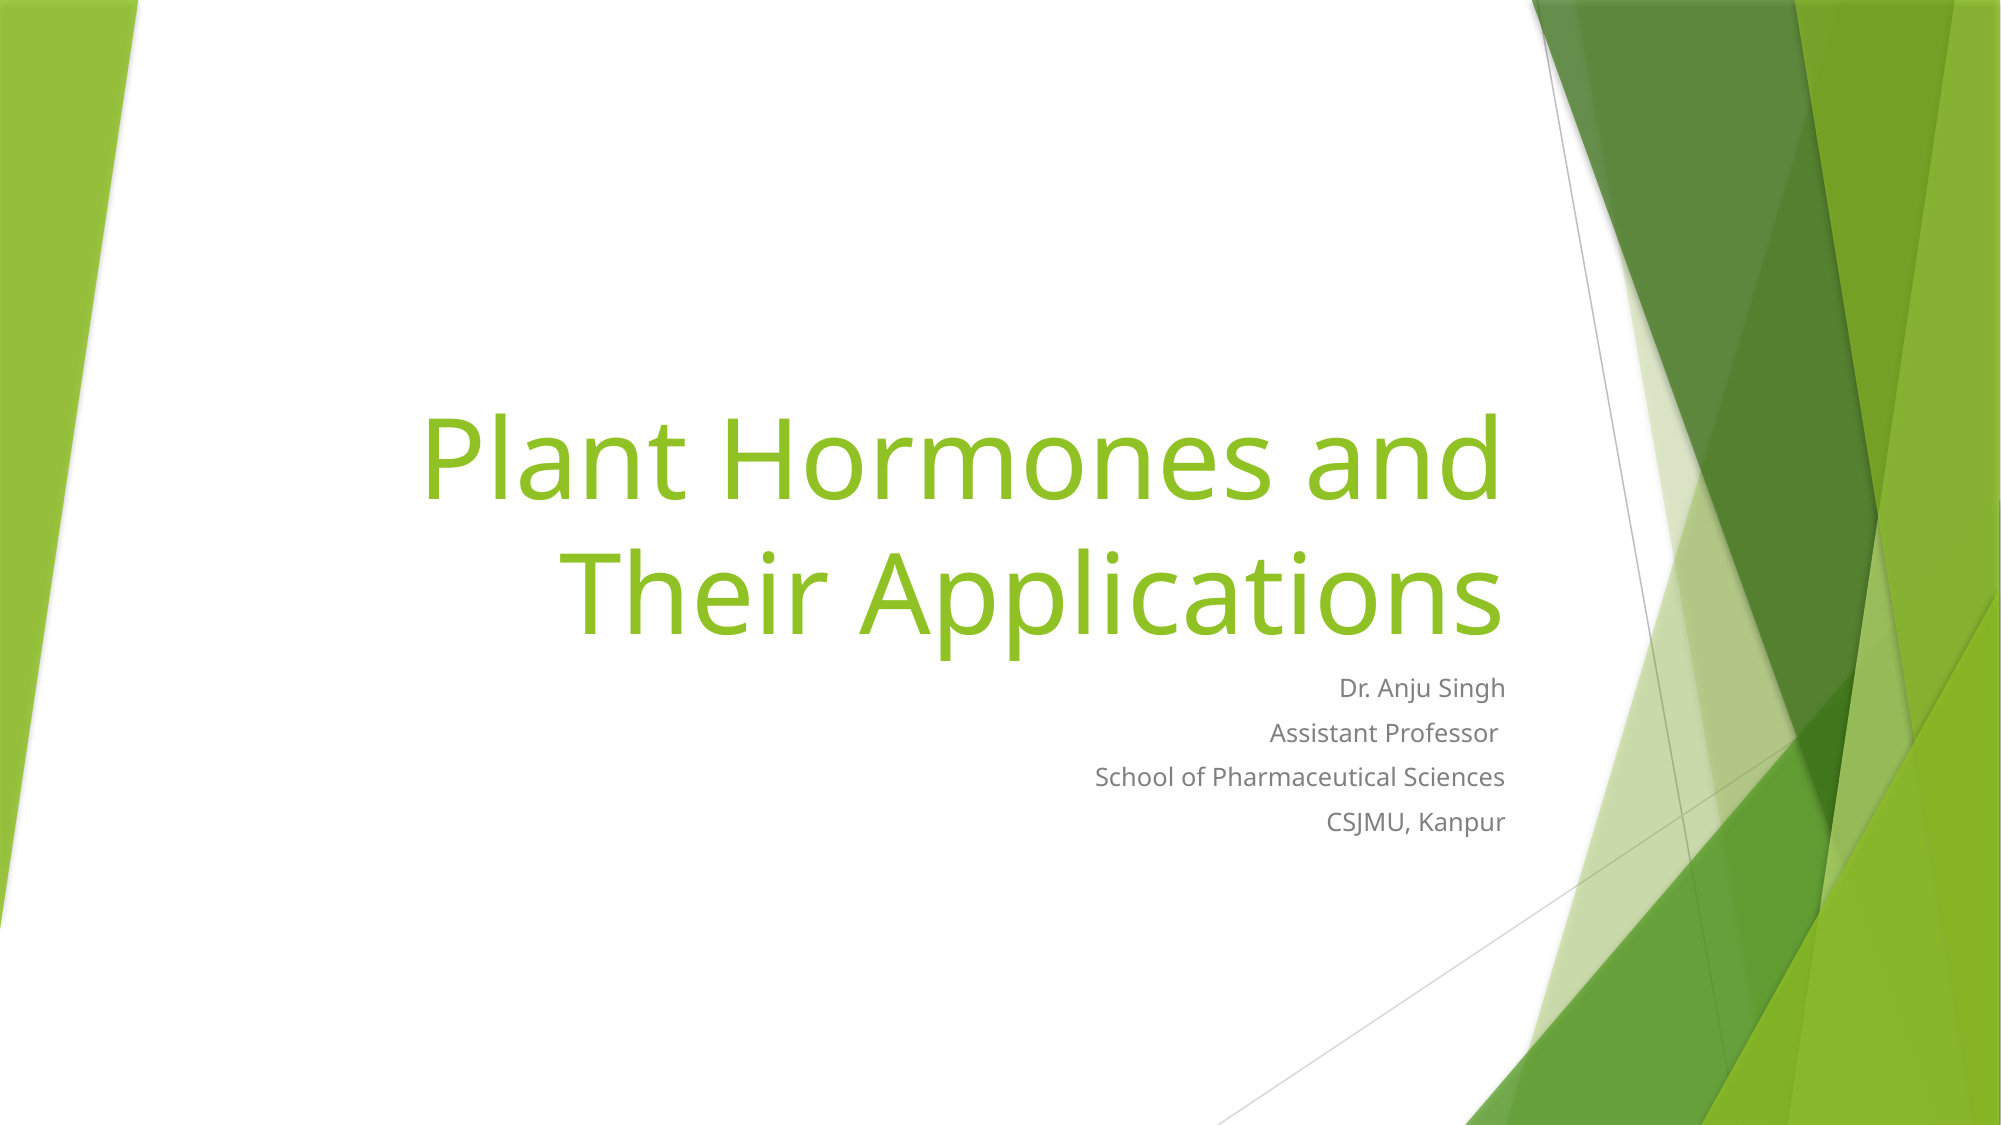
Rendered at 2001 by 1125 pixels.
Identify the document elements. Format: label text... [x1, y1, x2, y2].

subtitle Dr. Anju Singh Assistant Professor School of Pharmaceutical Sciences CSJMU, Kanpur [247, 664, 1522, 845]
title Plant Hormones and Their Applications [247, 394, 1522, 664]
